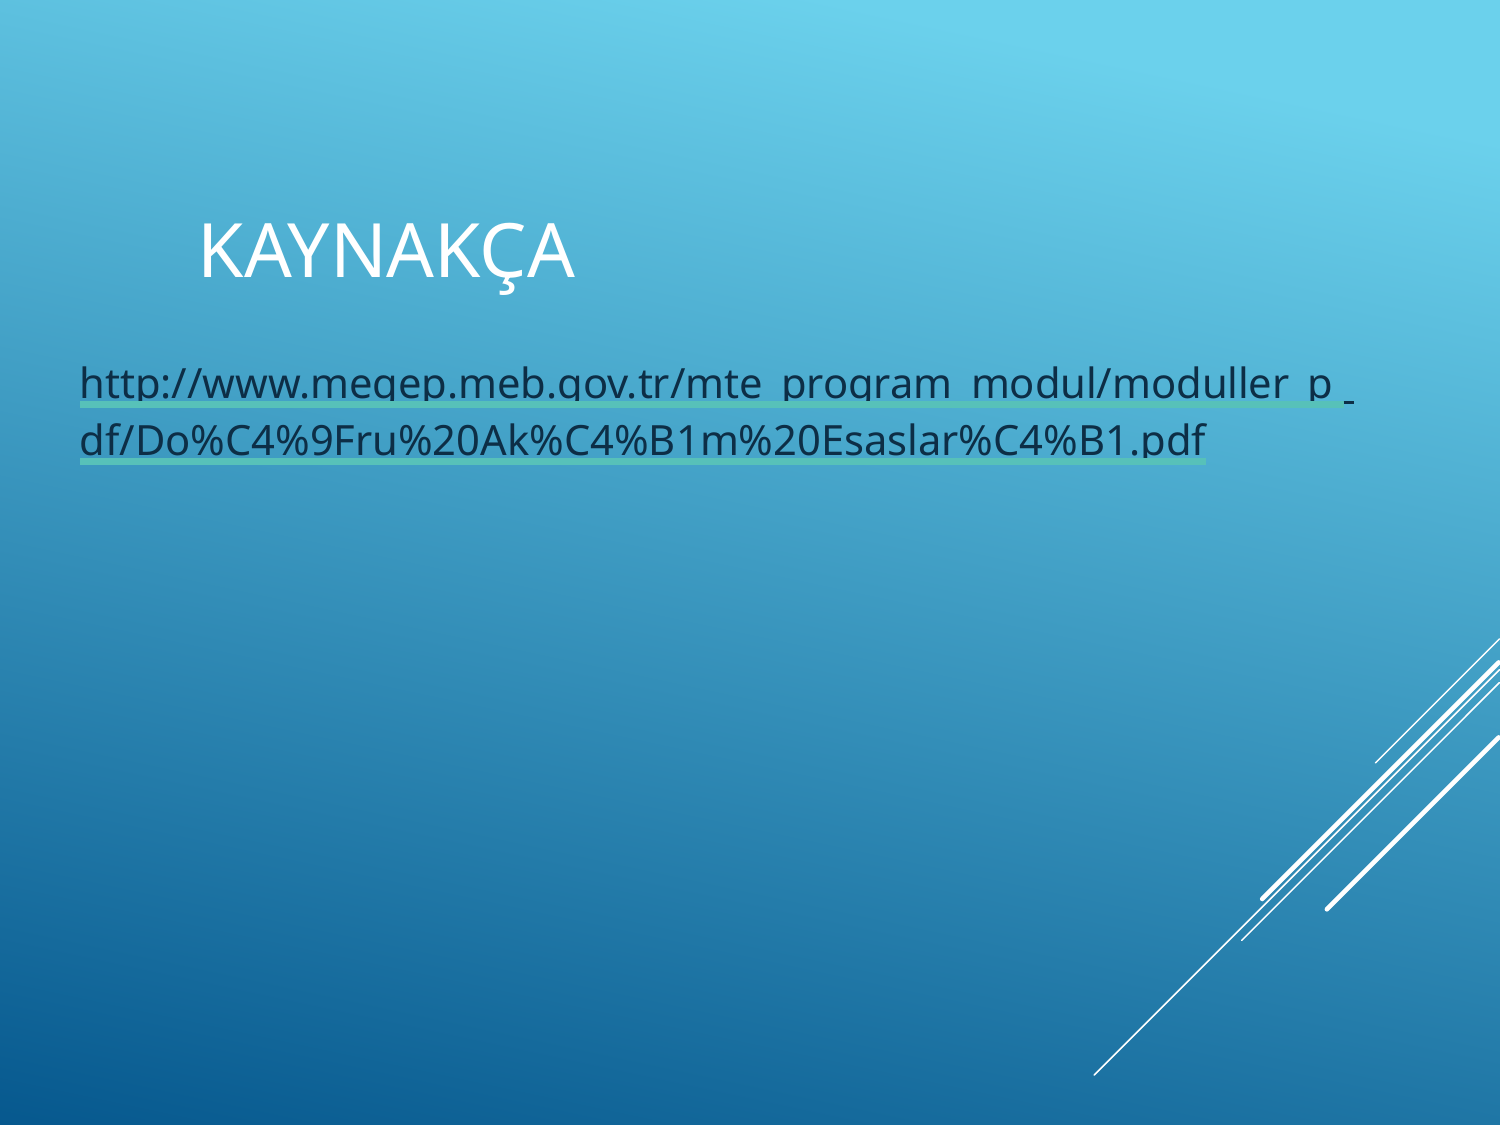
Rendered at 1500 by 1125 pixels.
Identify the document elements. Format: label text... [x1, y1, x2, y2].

text_box http://www.megep.meb.gov.tr/mte_program_modul/moduller_p df/Do%C4%9Fru%20Ak%C4%B1m%20Esaslar%C4%B1.pdf [77, 354, 1402, 471]
text_box KAYNAKÇA [195, 200, 617, 293]
